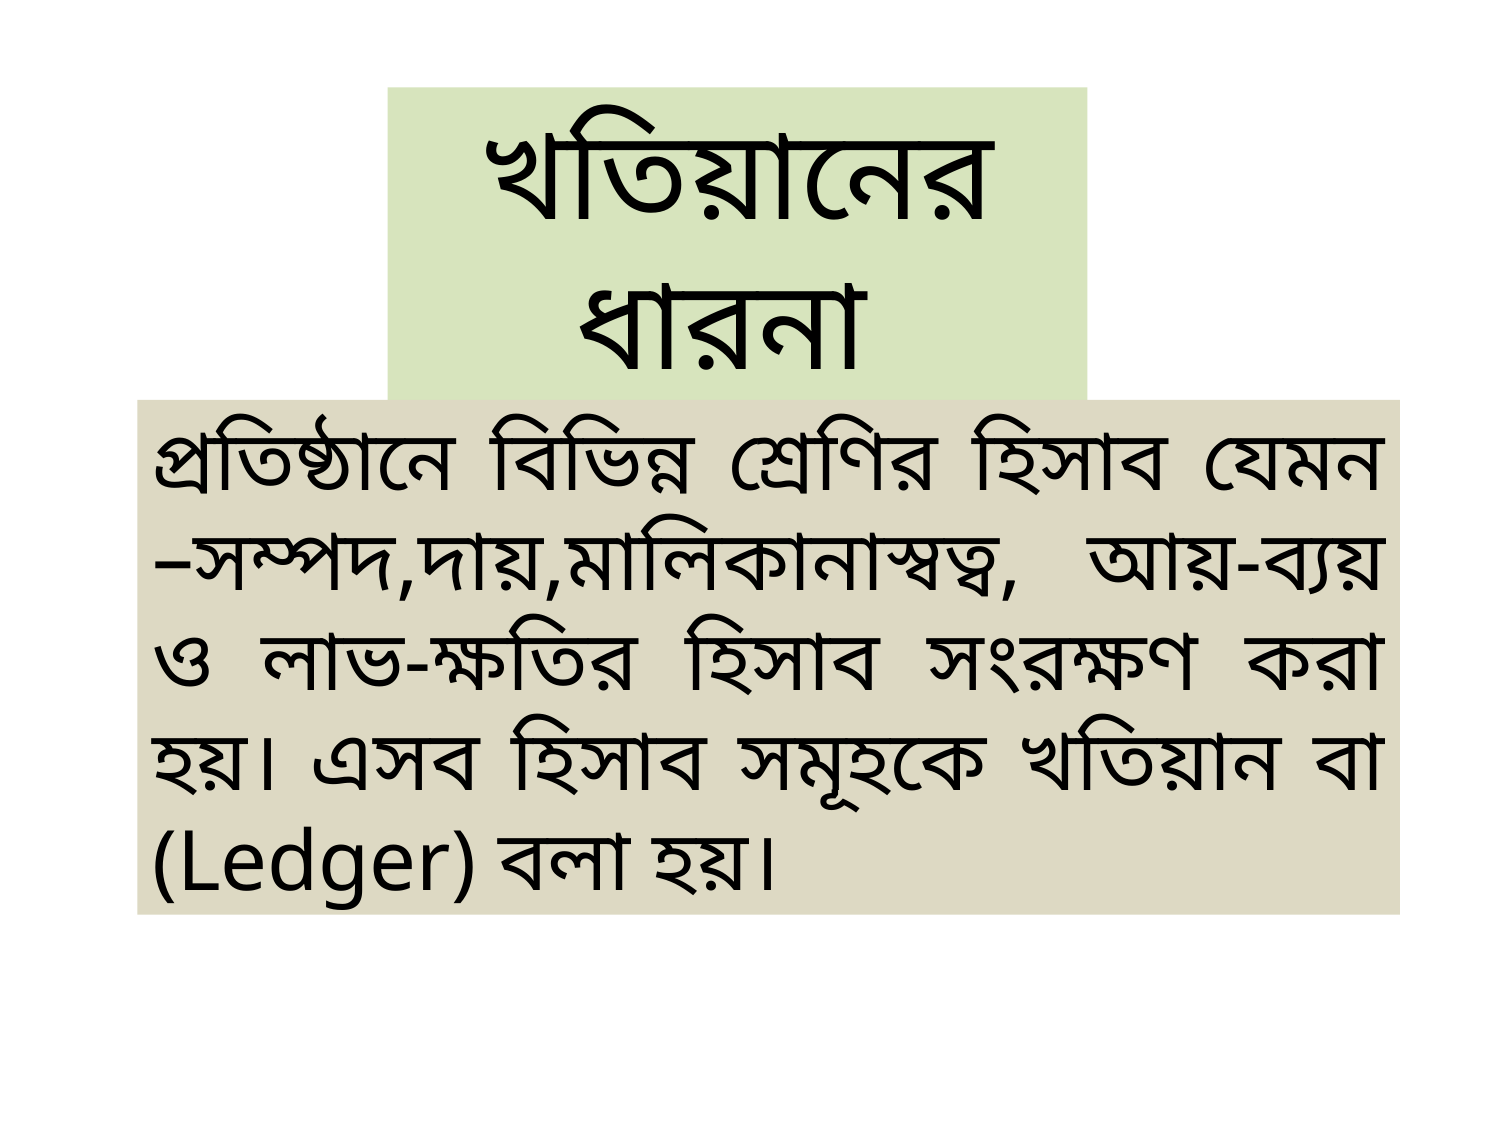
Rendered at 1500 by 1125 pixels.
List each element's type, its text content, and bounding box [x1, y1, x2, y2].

text_box খতিয়ানের ধারনা [387, 87, 1088, 287]
text_box প্রতিষ্ঠানে বিভিন্ন শ্রেণির হিসাব যেমন –সম্পদ,দায়,মালিকানাস্বত্ব, আয়-ব্যয় ও লাভ-ক্ষতির হিসাব সংরক্ষণ করা হয়। এসব হিসাব সমূহকে খতিয়ান বা (Ledger) বলা হয়। [137, 399, 1400, 915]
text_box [112, 287, 1425, 348]
text_box খতিয়ানের ধারনা [387, 348, 1088, 399]
